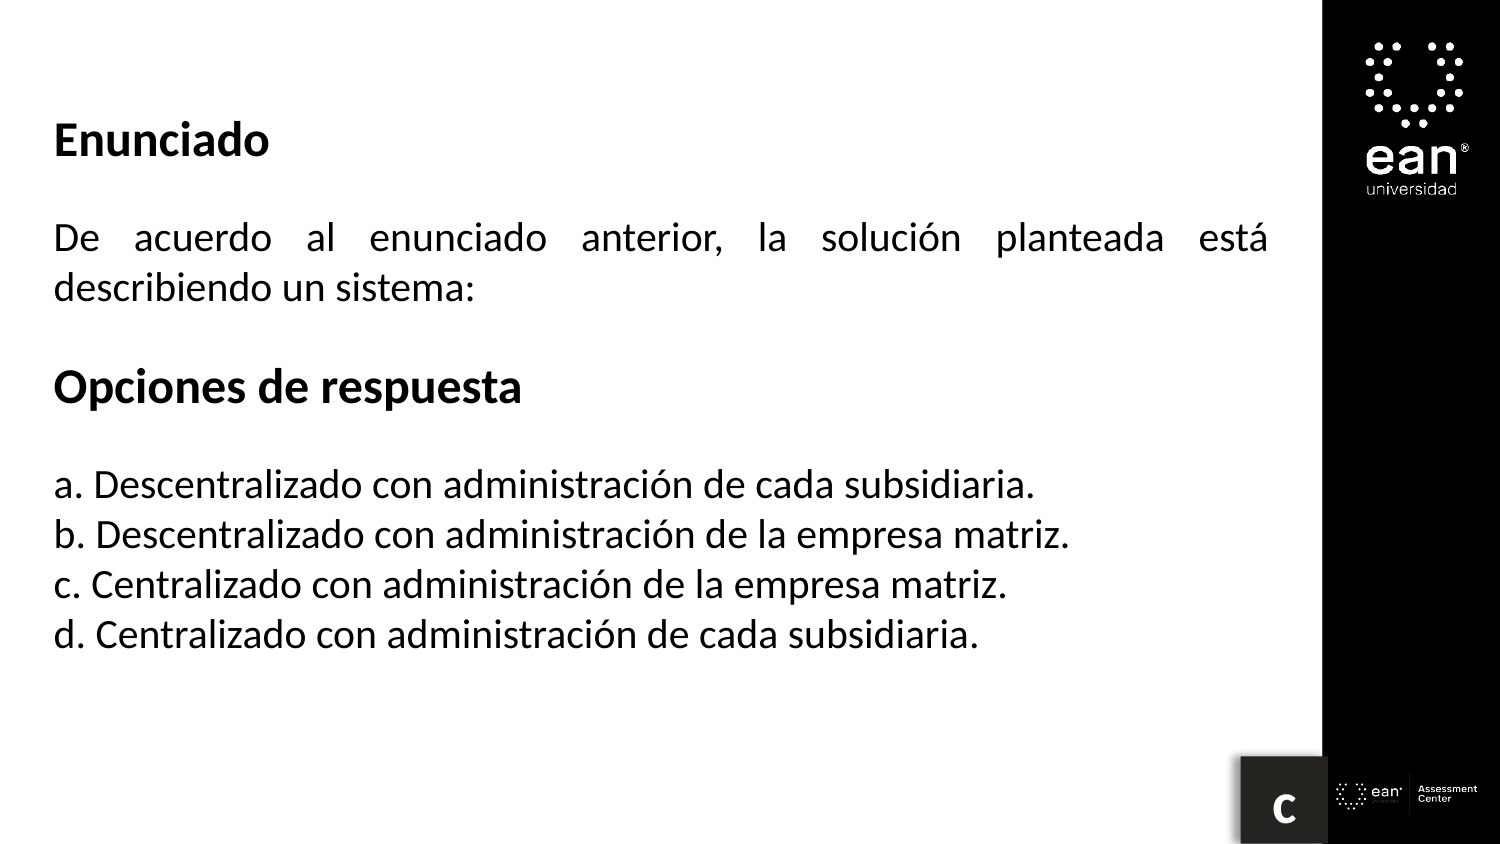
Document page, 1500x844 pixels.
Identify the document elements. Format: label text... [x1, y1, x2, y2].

text_box Opciones de respuesta [38, 346, 797, 421]
text_box c [1238, 754, 1330, 844]
text_box a. Descentralizado con administración de cada subsidiaria. b. Descentralizado con administración de la empresa matriz. c. Centralizado con administración de la empresa matriz. d. Centralizado con administración de cada subsidiaria. [38, 449, 1285, 664]
text_box De acuerdo al enunciado anterior, la solución planteada está describiendo un sistema: [38, 202, 1285, 318]
picture [0, 0, 1500, 844]
text_box Enunciado [39, 99, 797, 175]
